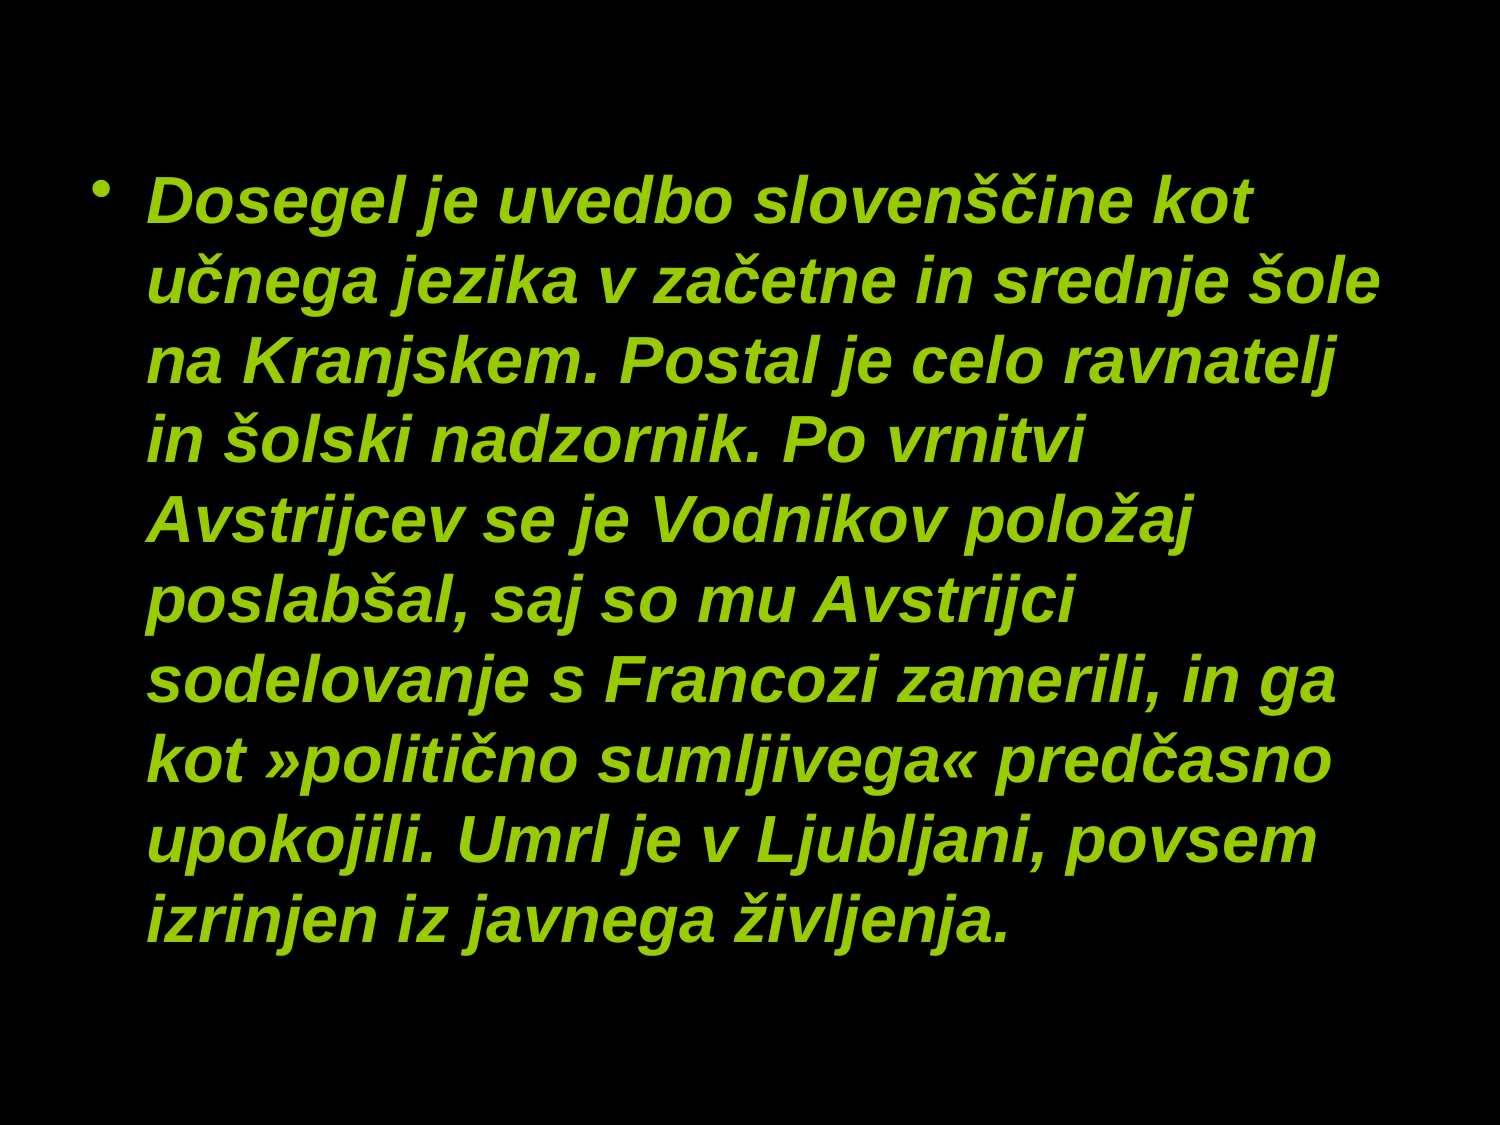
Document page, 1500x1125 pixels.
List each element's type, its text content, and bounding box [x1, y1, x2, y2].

list Dosegel je uvedbo slovenščine kot učnega jezika v začetne in srednje šole na Kranjskem. Postal je celo ravnatelj in šolski nadzornik. Po vrnitvi Avstrijcev se je Vodnikov položaj poslabšal, saj so mu Avstrijci sodelovanje s Francozi zamerili, in ga kot »politično sumljivega« predčasno upokojili. Umrl je v Ljubljani, povsem izrinjen iz javnega življenja. [75, 148, 1425, 1059]
